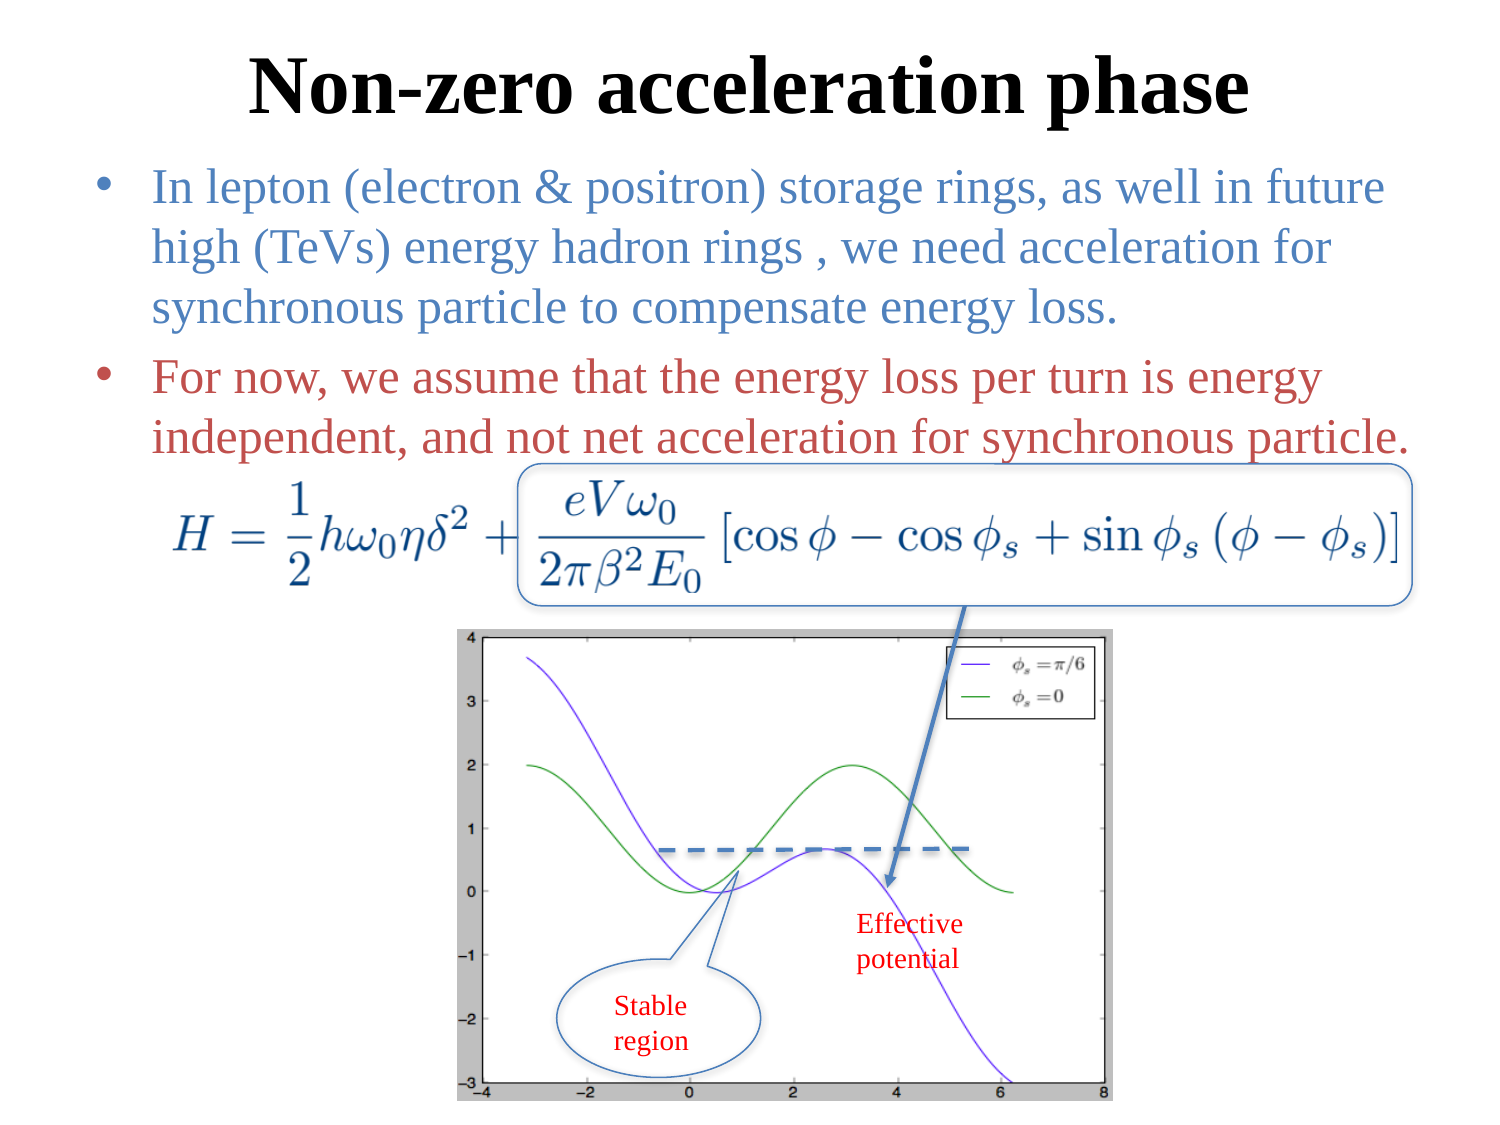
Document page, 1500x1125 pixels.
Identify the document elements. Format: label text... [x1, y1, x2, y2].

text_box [886, 605, 966, 889]
list In lepton (electron & positron) storage rings, as well in future high (TeVs) energy hadron rings , we need acceleration for synchronous particle to compensate energy loss. For now, we assume that the energy loss per turn is energy independent, and not net acceleration for synchronous particle. [80, 145, 1431, 888]
title Non-zero acceleration phase [75, 14, 1425, 147]
text_box [518, 462, 1413, 607]
picture [172, 480, 1398, 593]
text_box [457, 628, 1113, 1102]
